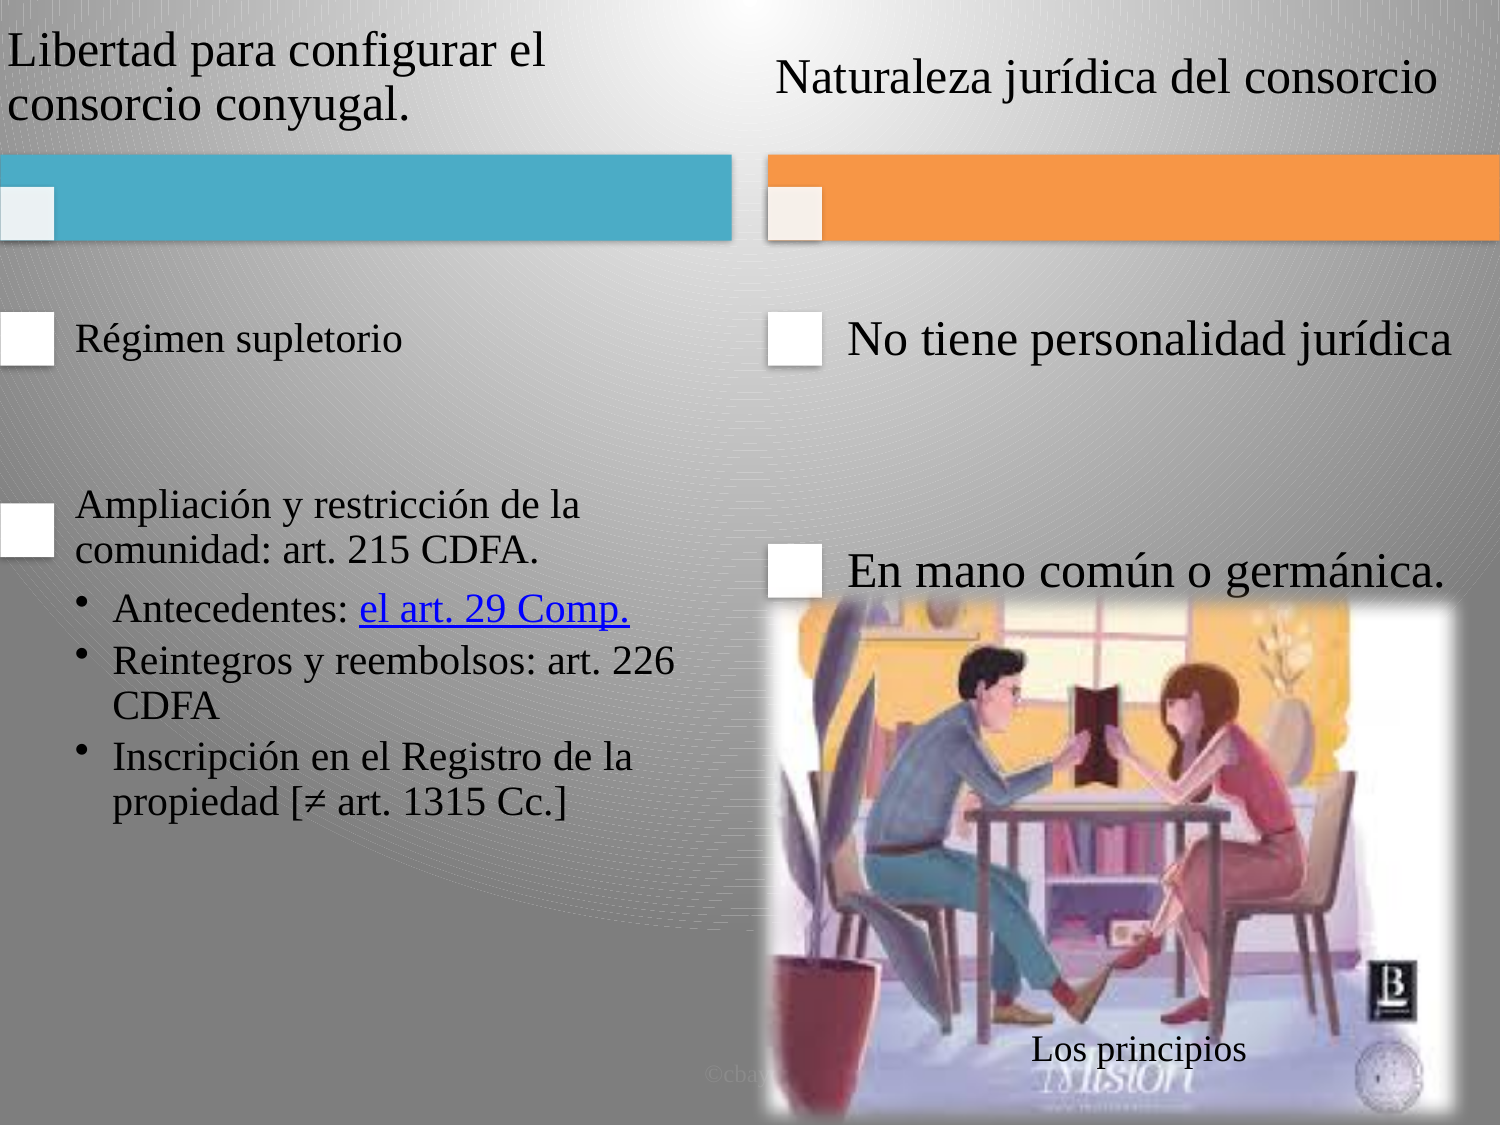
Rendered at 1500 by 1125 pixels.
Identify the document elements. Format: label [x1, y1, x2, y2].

text_box [749, 585, 1471, 1125]
text_box [0, 0, 1500, 1125]
